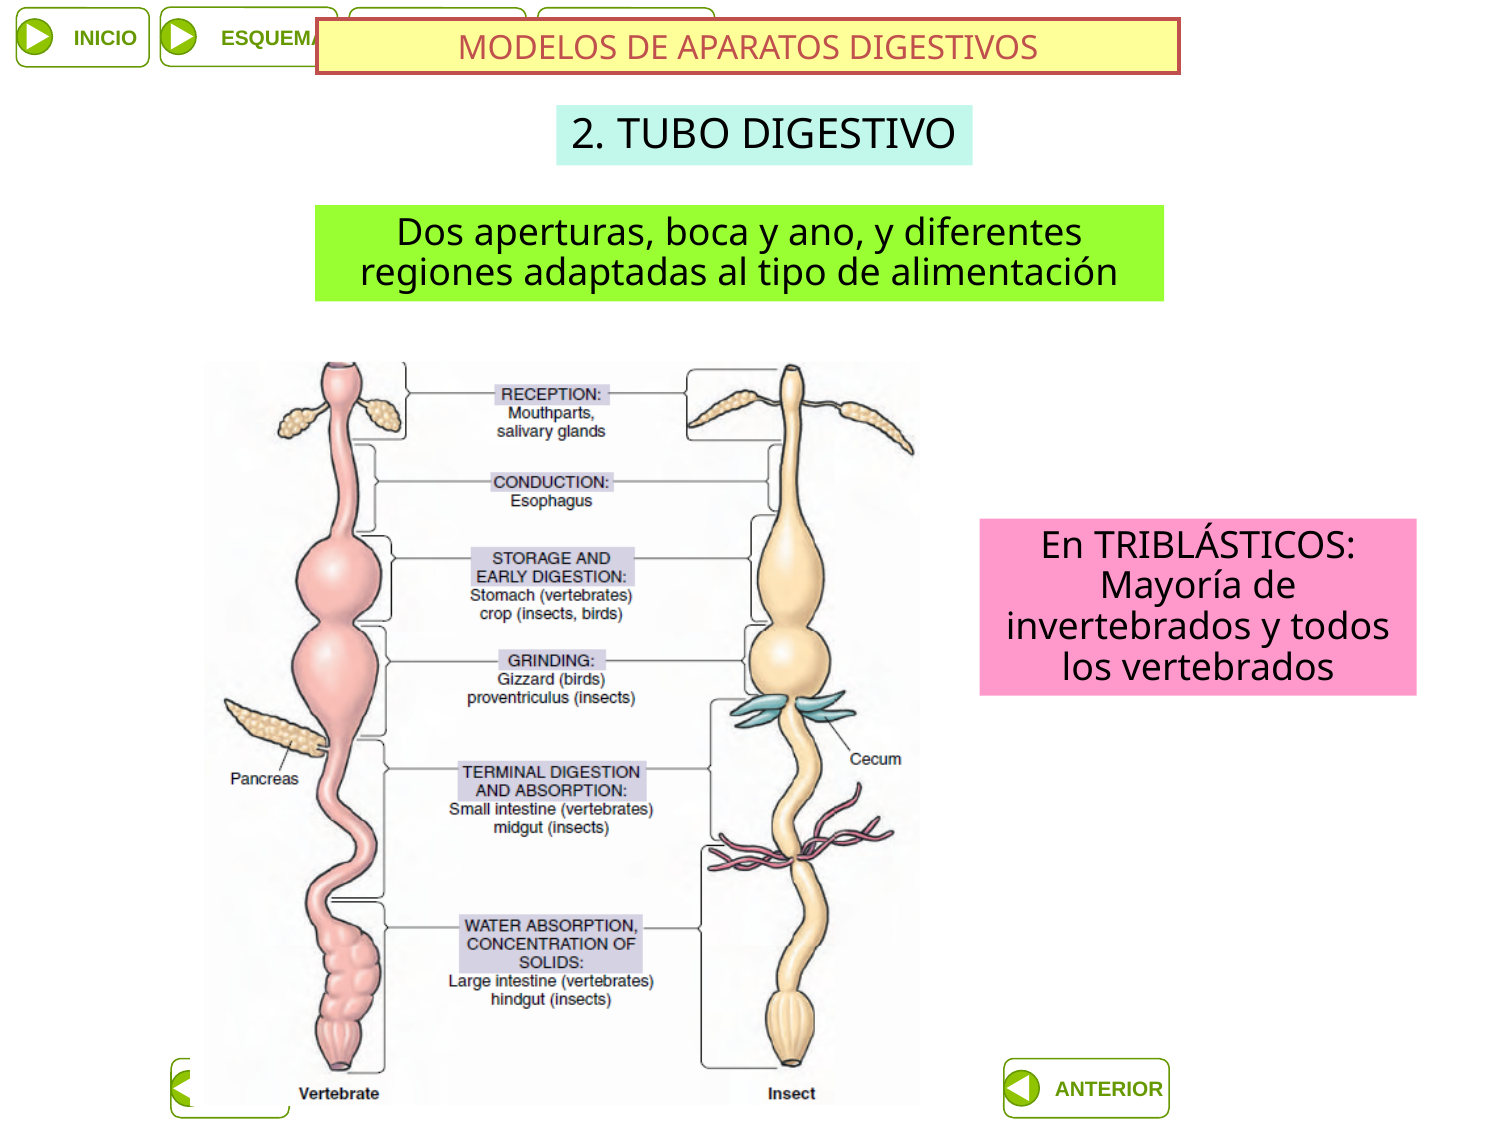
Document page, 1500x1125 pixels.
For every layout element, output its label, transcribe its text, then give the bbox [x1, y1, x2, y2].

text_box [190, 349, 920, 1106]
text_box Dos aperturas, boca y ano, y diferentes regiones adaptadas al tipo de alimentación [315, 205, 1165, 302]
text_box MODELOS DE APARATOS DIGESTIVOS [317, 18, 1180, 74]
text_box 2. TUBO DIGESTIVO [556, 105, 973, 166]
text_box En TRIBLÁSTICOS: Mayoría de invertebrados y todos los vertebrados [979, 518, 1417, 696]
